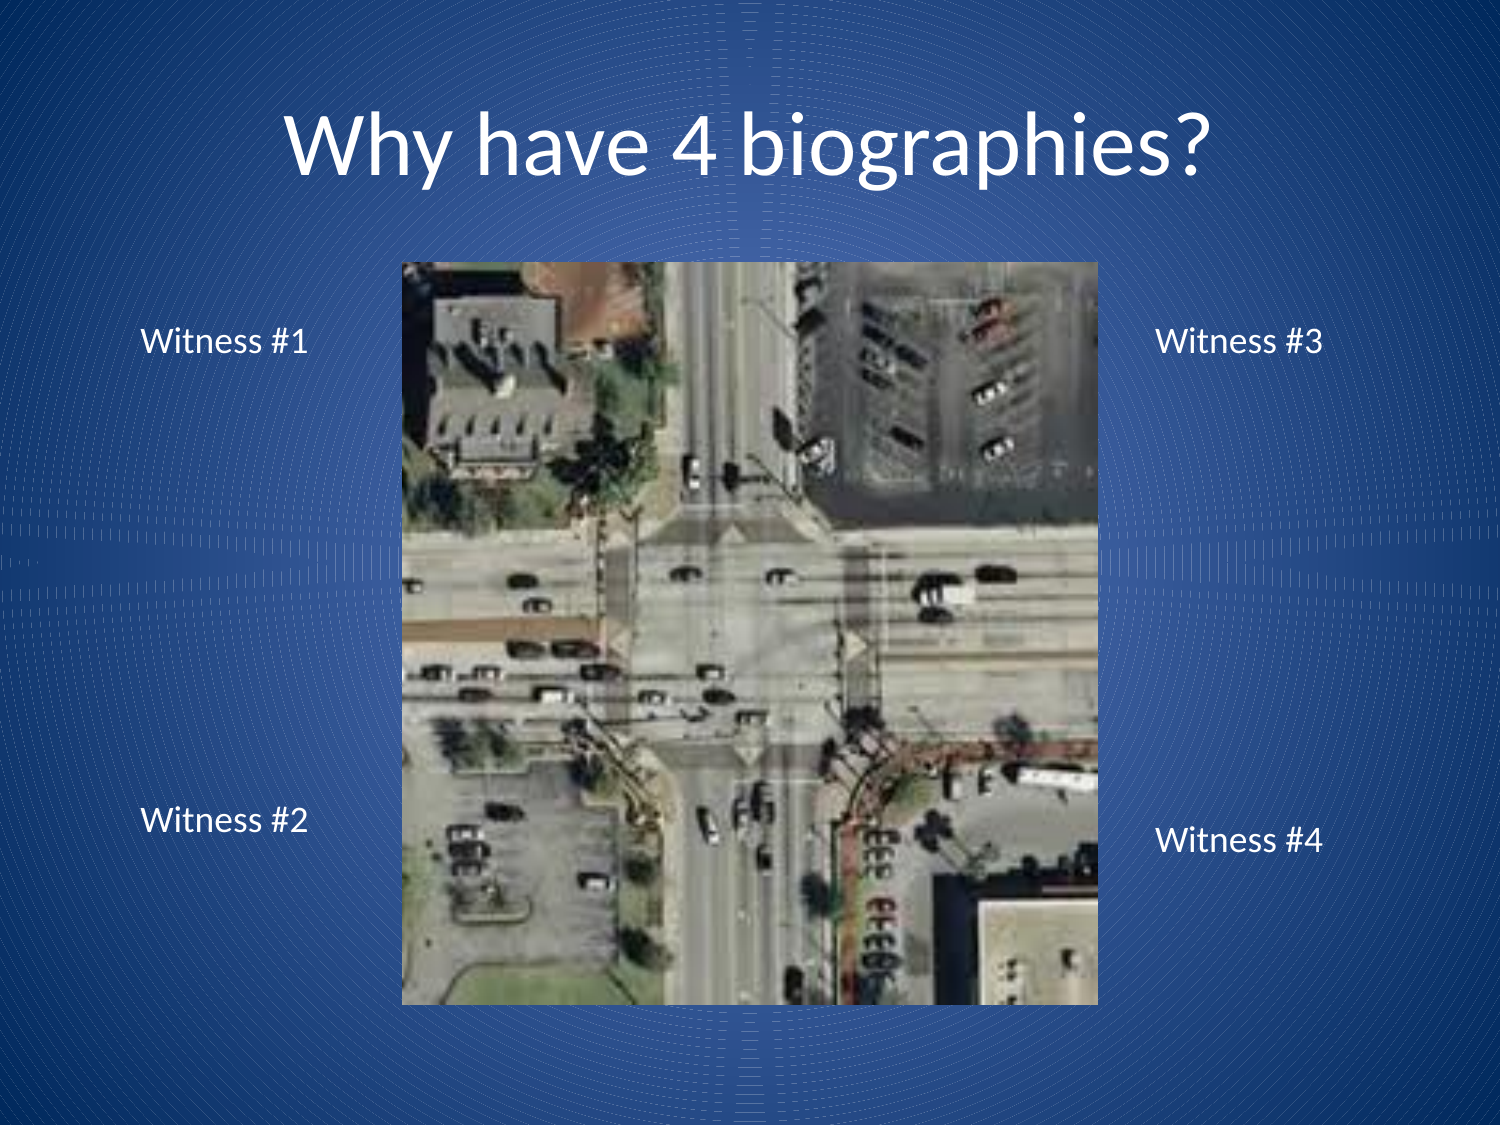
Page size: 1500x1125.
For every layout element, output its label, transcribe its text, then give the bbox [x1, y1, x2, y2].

title Why have 4 biographies? [75, 45, 1425, 233]
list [74, 262, 1426, 1006]
